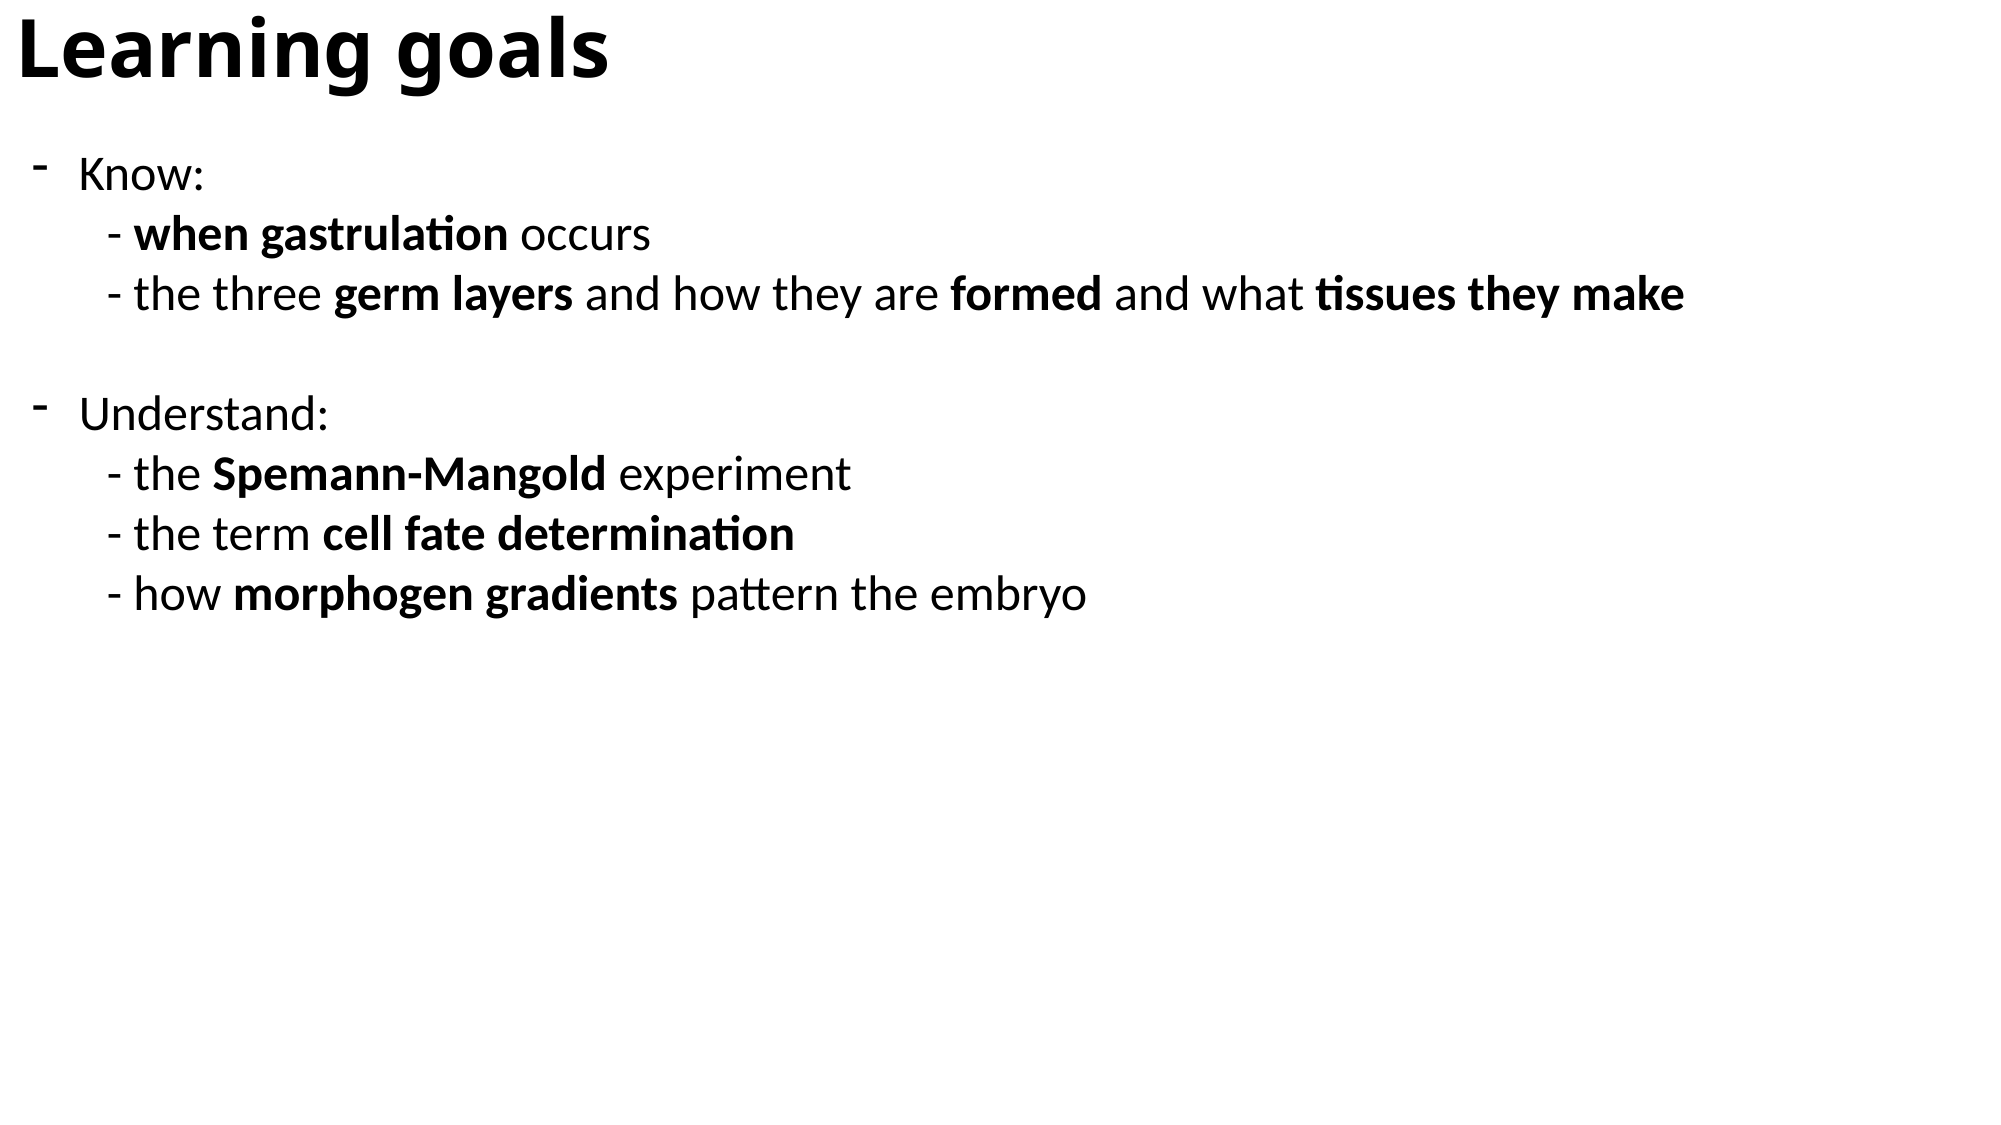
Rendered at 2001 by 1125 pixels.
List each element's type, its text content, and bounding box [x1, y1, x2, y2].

title Learning goals [0, 0, 2000, 103]
text_box Know: - when gastrulation occurs - the three germ layers and how they are formed and what tissues they make Understand: - the Spemann-Mangold experiment - the term cell fate determination - how morphogen gradients pattern the embryo [17, 133, 1983, 749]
